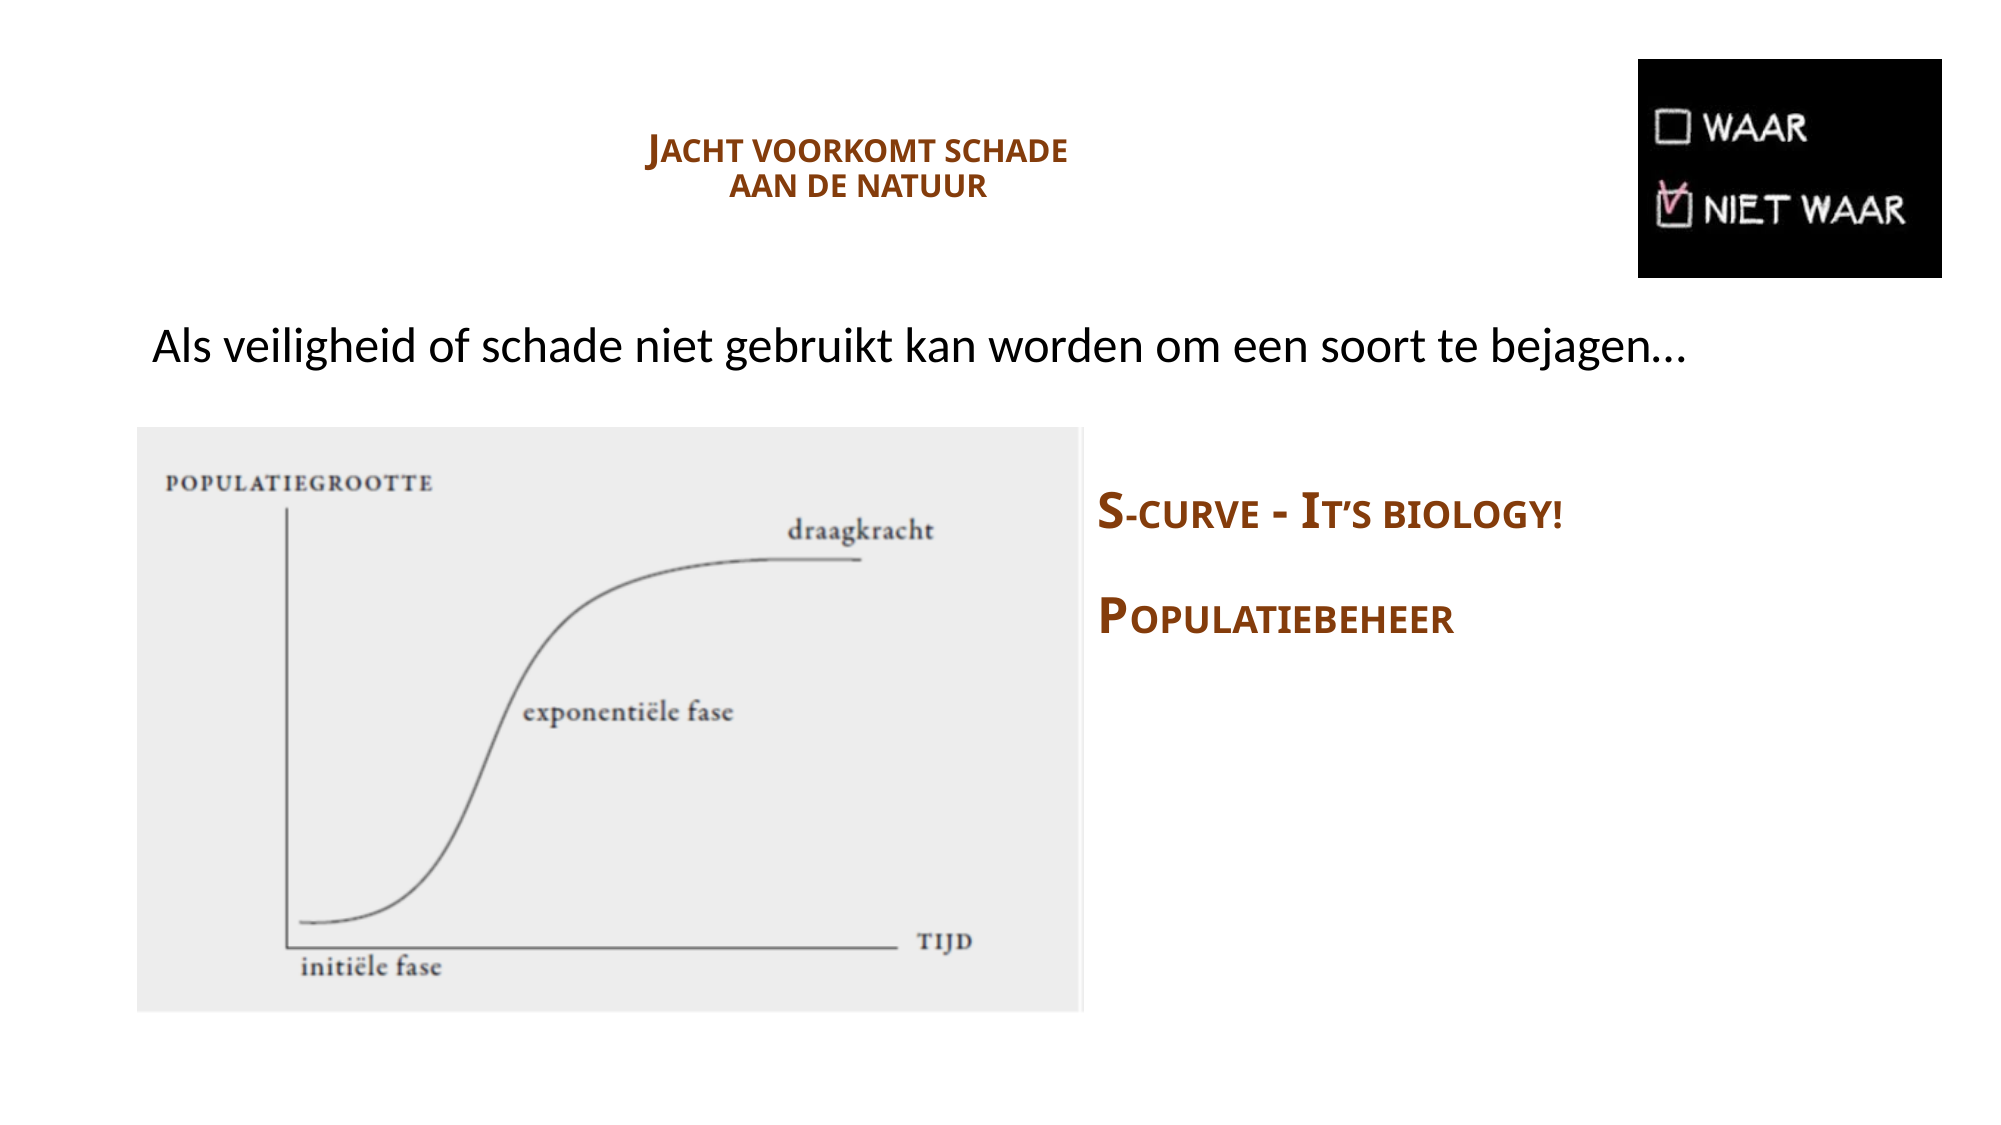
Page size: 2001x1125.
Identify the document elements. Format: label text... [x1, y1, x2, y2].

text_box S-CURVE - IT’S BIOLOGY! POPULATIEBEHEER [1084, 471, 1863, 652]
title JACHT VOORKOMT SCHADE AAN DE NATUUR [0, 59, 1637, 278]
text_box Als veiligheid of schade niet gebruikt kan worden om een soort te bejagen… [137, 305, 1942, 380]
picture [1637, 59, 1942, 278]
picture [137, 427, 1084, 1024]
